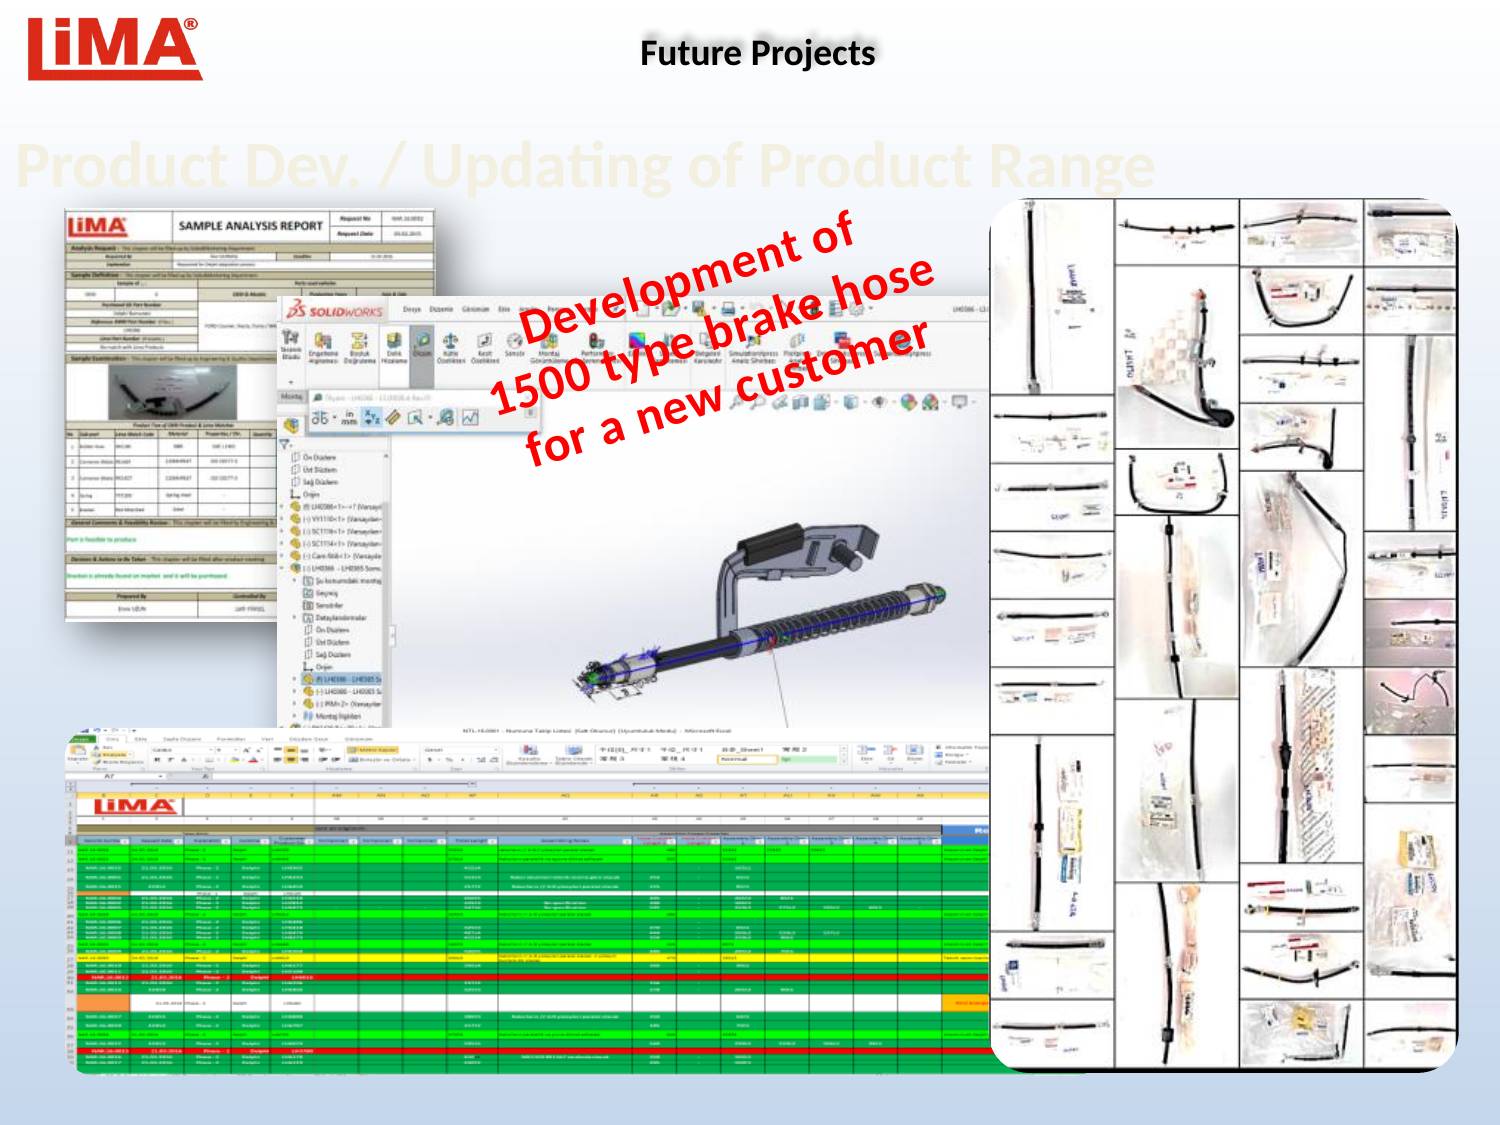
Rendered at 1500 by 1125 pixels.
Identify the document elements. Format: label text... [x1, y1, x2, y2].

picture [64, 198, 1500, 1076]
slide_number 19 [1074, 1042, 1425, 1103]
subtitle Product Dev. / Updating of Product Range [0, 113, 1396, 209]
text_box Development of 1500 type brake hose for a new customer [494, 135, 1060, 295]
text_box Future Projects [120, 10, 1396, 90]
picture [27, 17, 205, 82]
